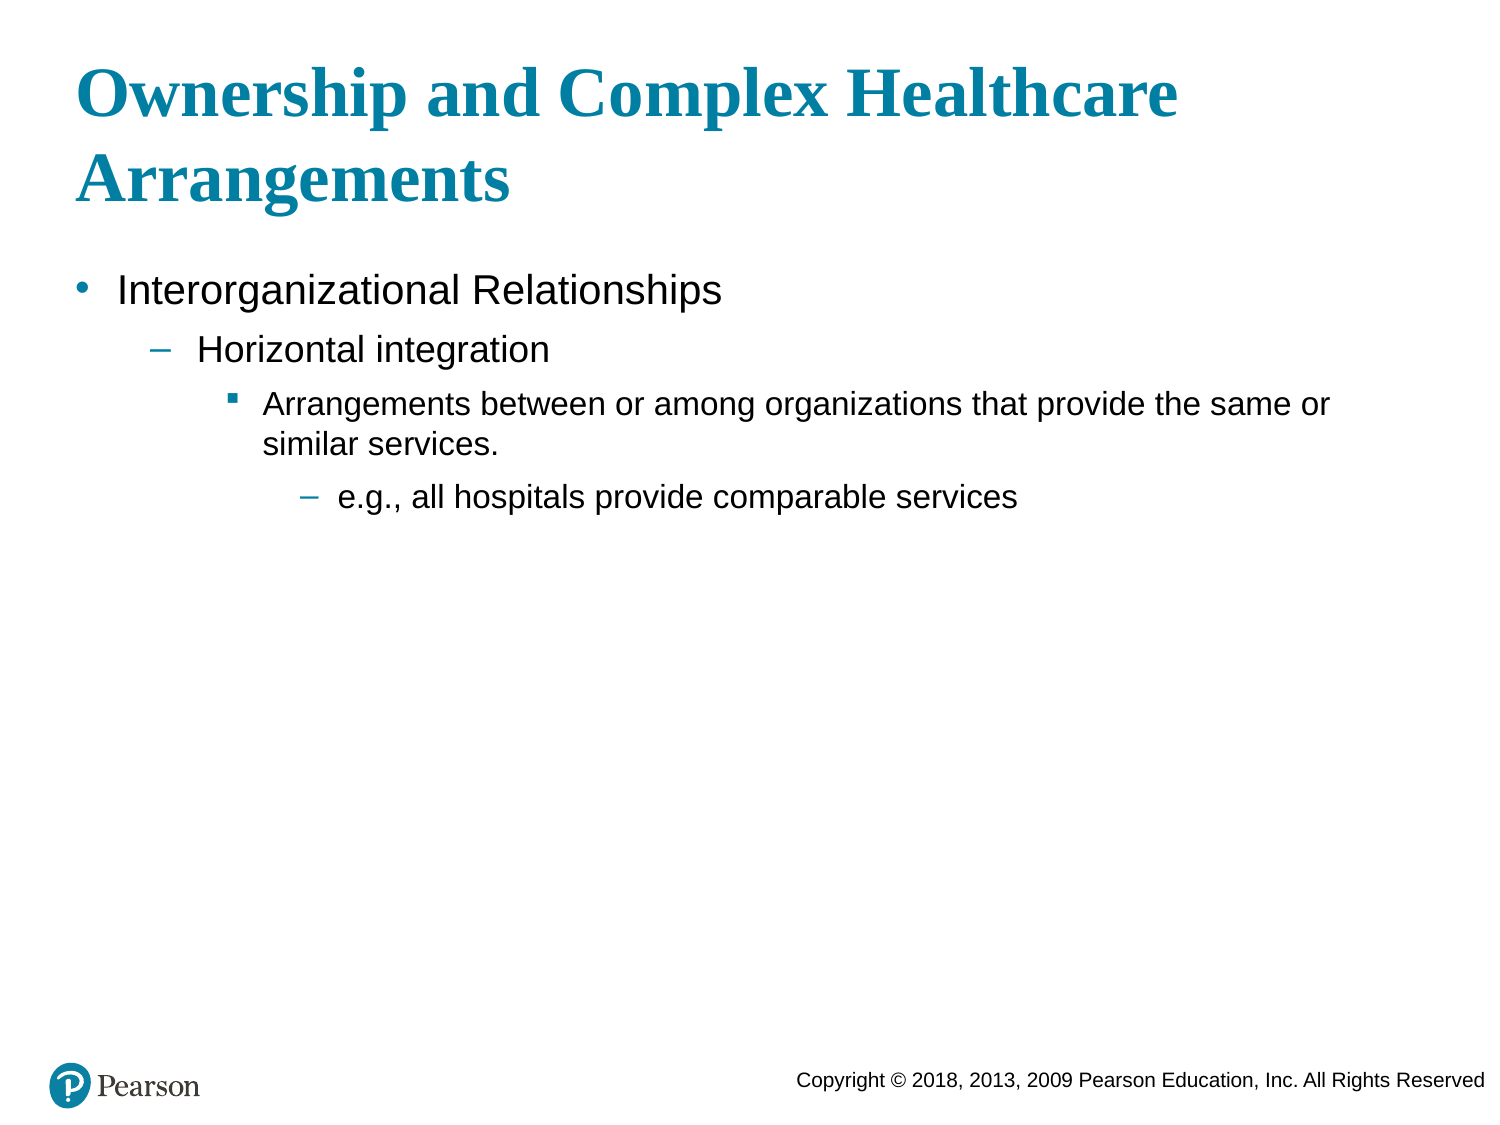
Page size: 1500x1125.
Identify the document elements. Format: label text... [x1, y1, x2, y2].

list Interorganizational Relationships Horizontal integration Arrangements between or among organizations that provide the same or similar services. e.g., all hospitals provide comparable services [75, 262, 1425, 1005]
title Ownership and Complex Healthcare Arrangements [74, 35, 1426, 216]
